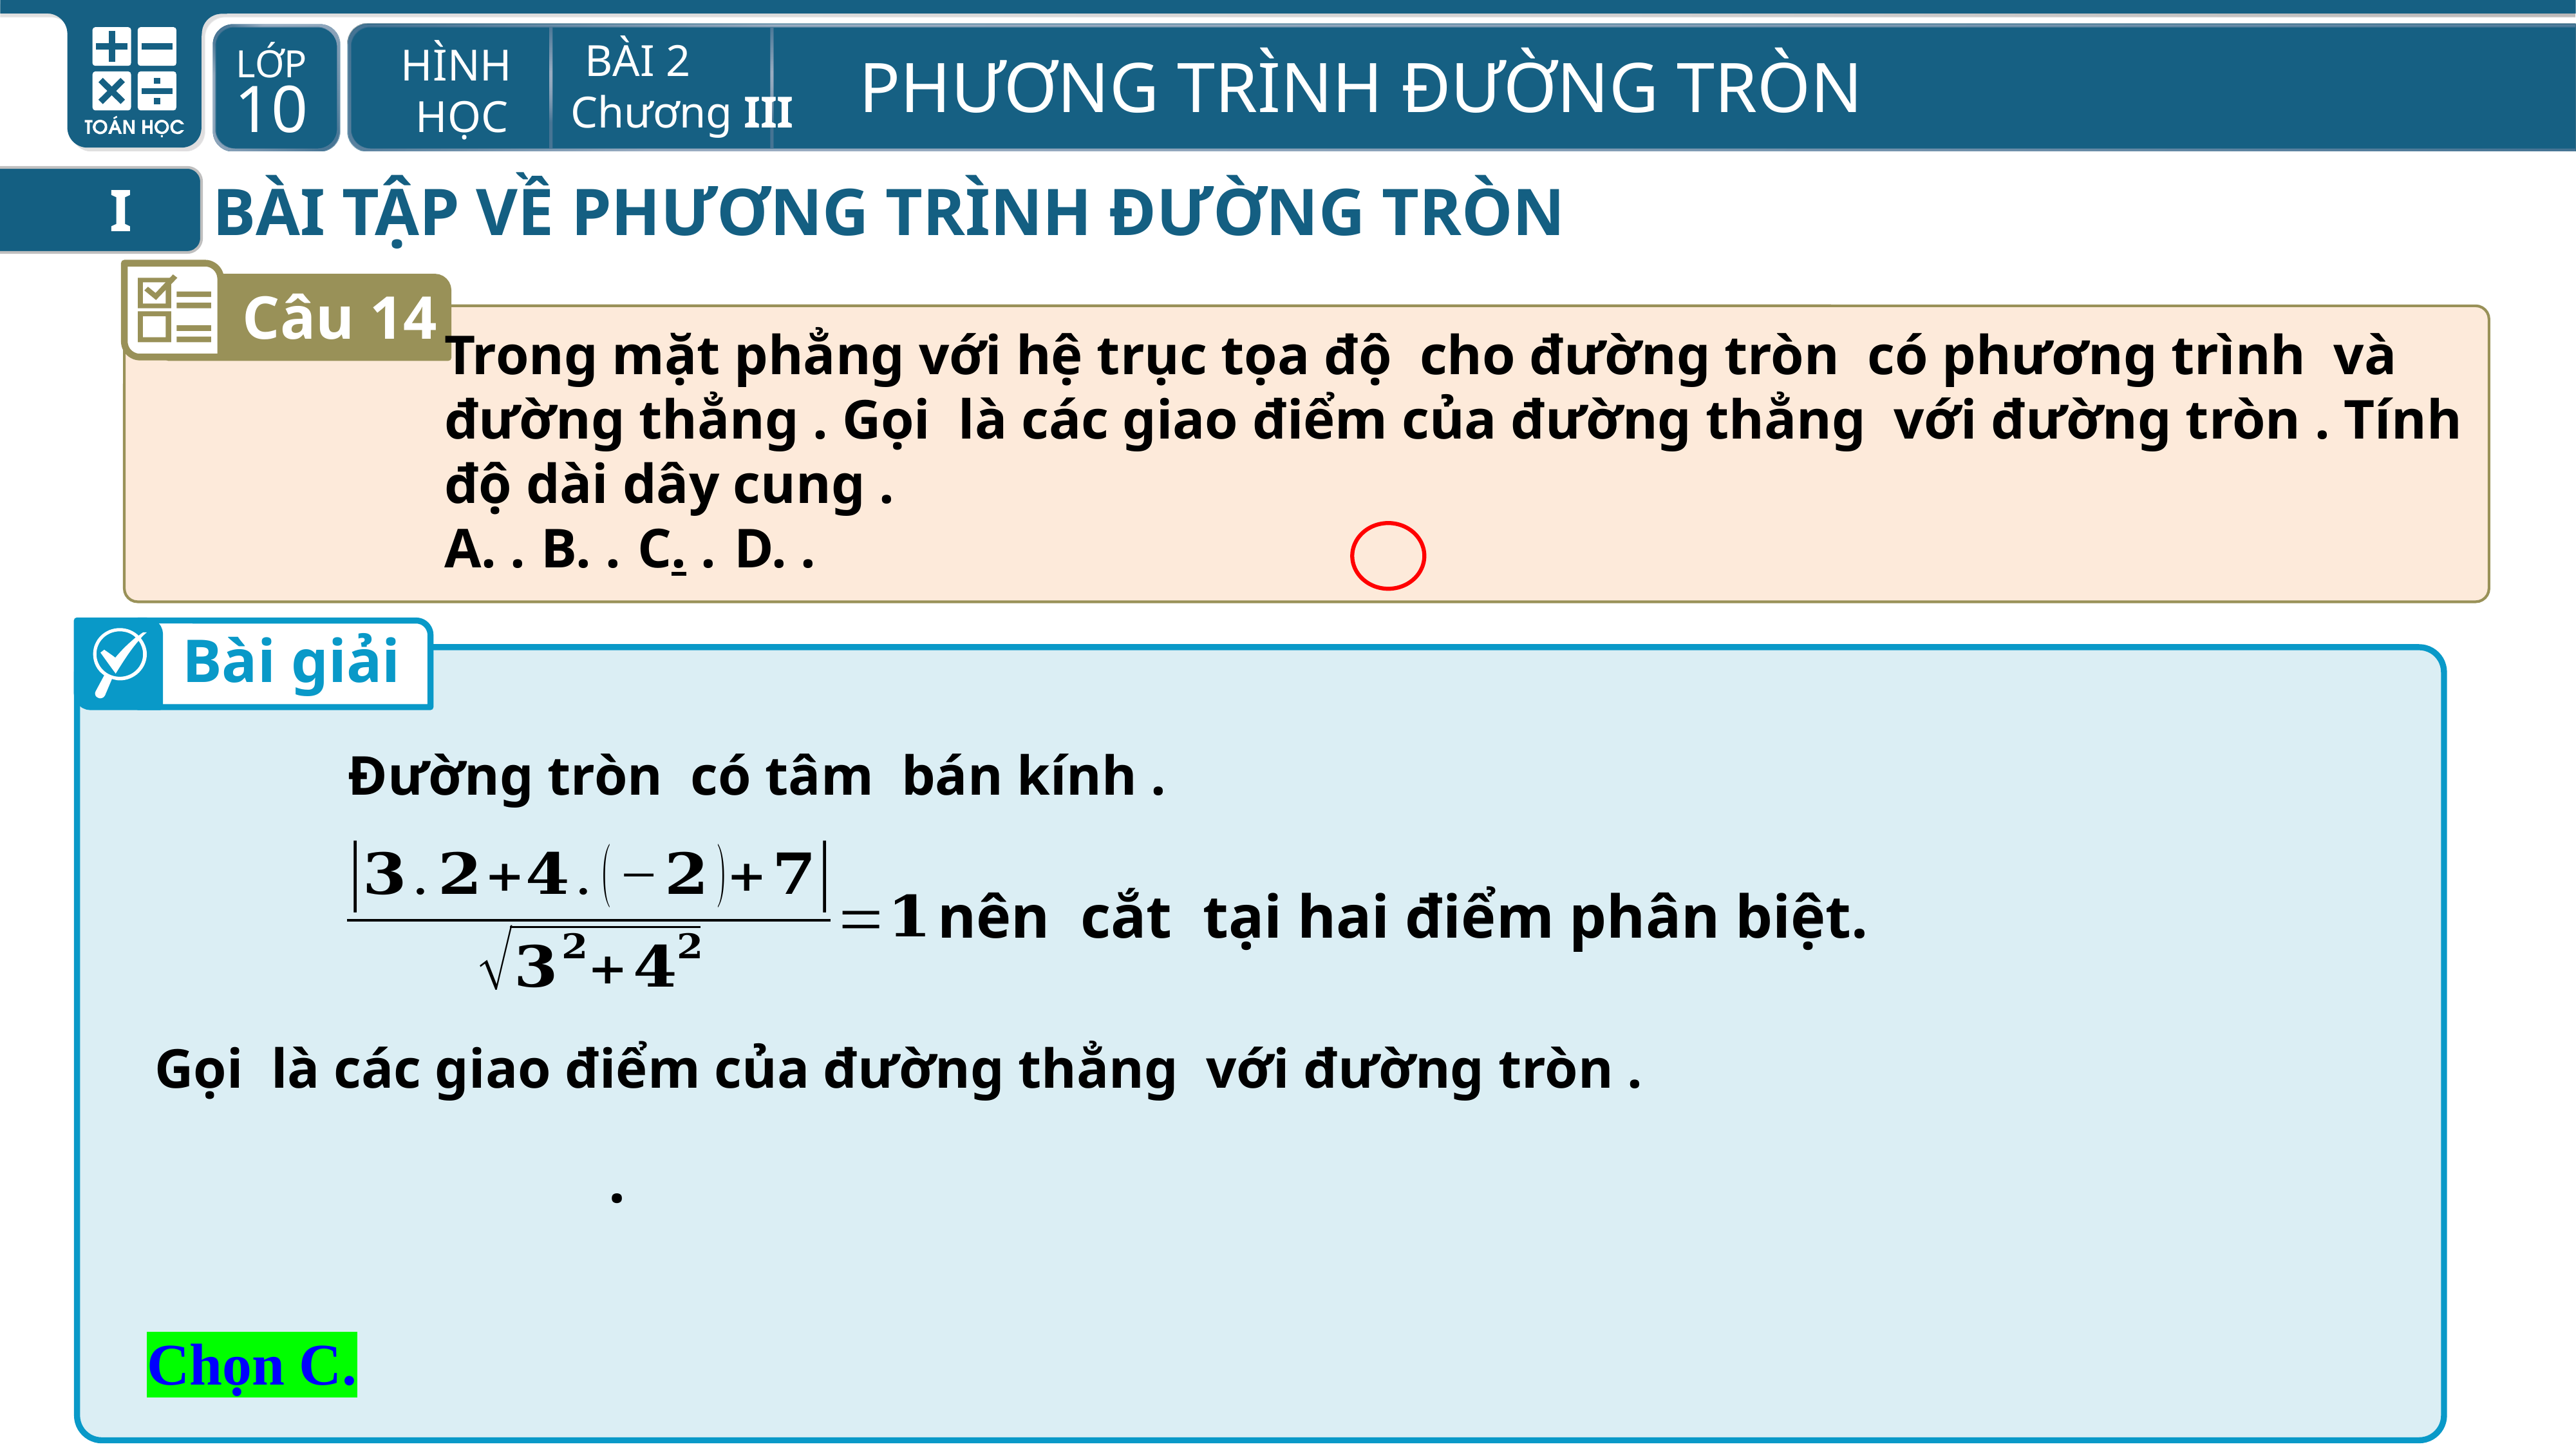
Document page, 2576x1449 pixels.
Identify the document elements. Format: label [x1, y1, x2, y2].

text_box [77, 618, 2445, 1441]
text_box [0, 166, 2029, 254]
text_box [124, 263, 2490, 602]
